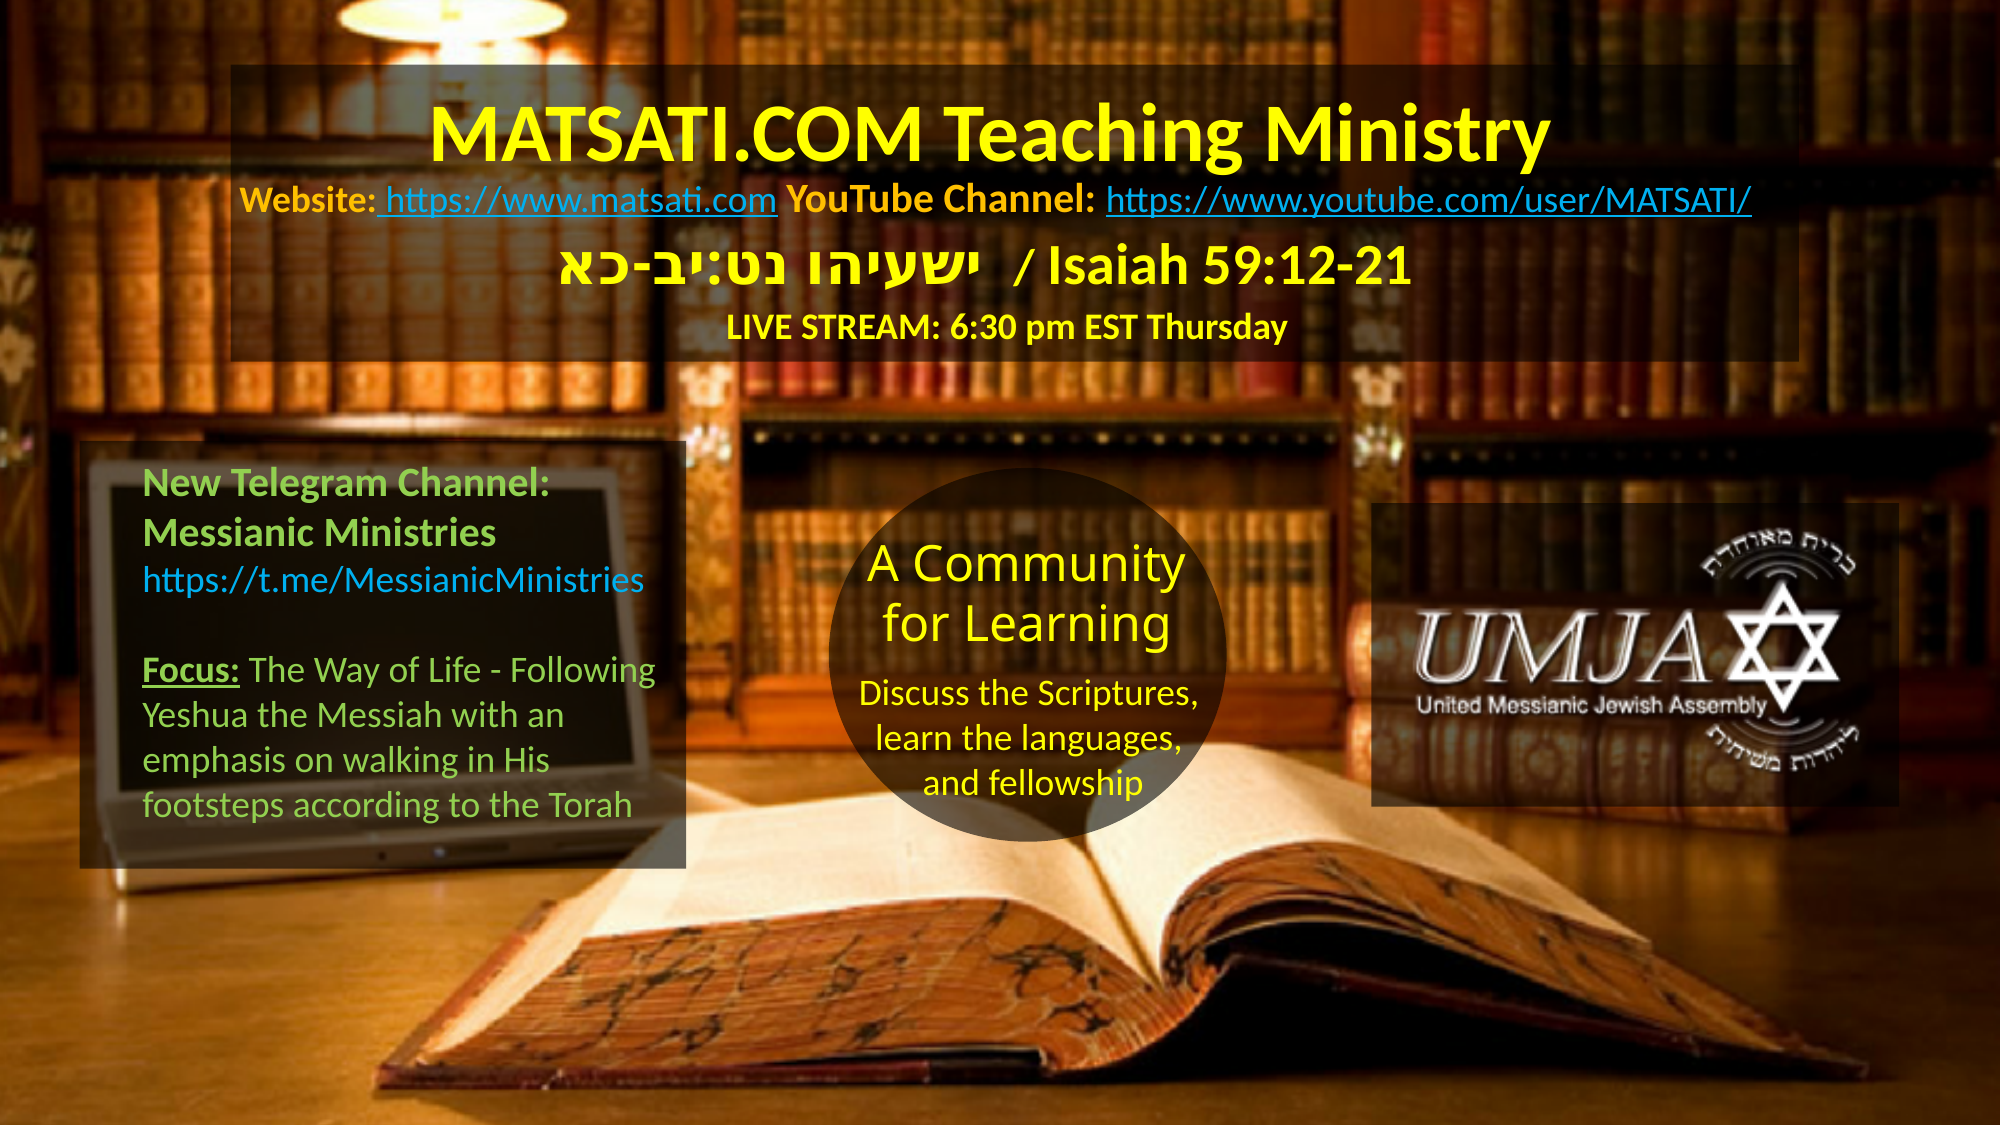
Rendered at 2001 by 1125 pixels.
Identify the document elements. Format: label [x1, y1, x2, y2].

text_box [79, 440, 687, 869]
text_box [825, 467, 1233, 842]
picture [0, 0, 2000, 1125]
text_box [1371, 503, 1900, 807]
